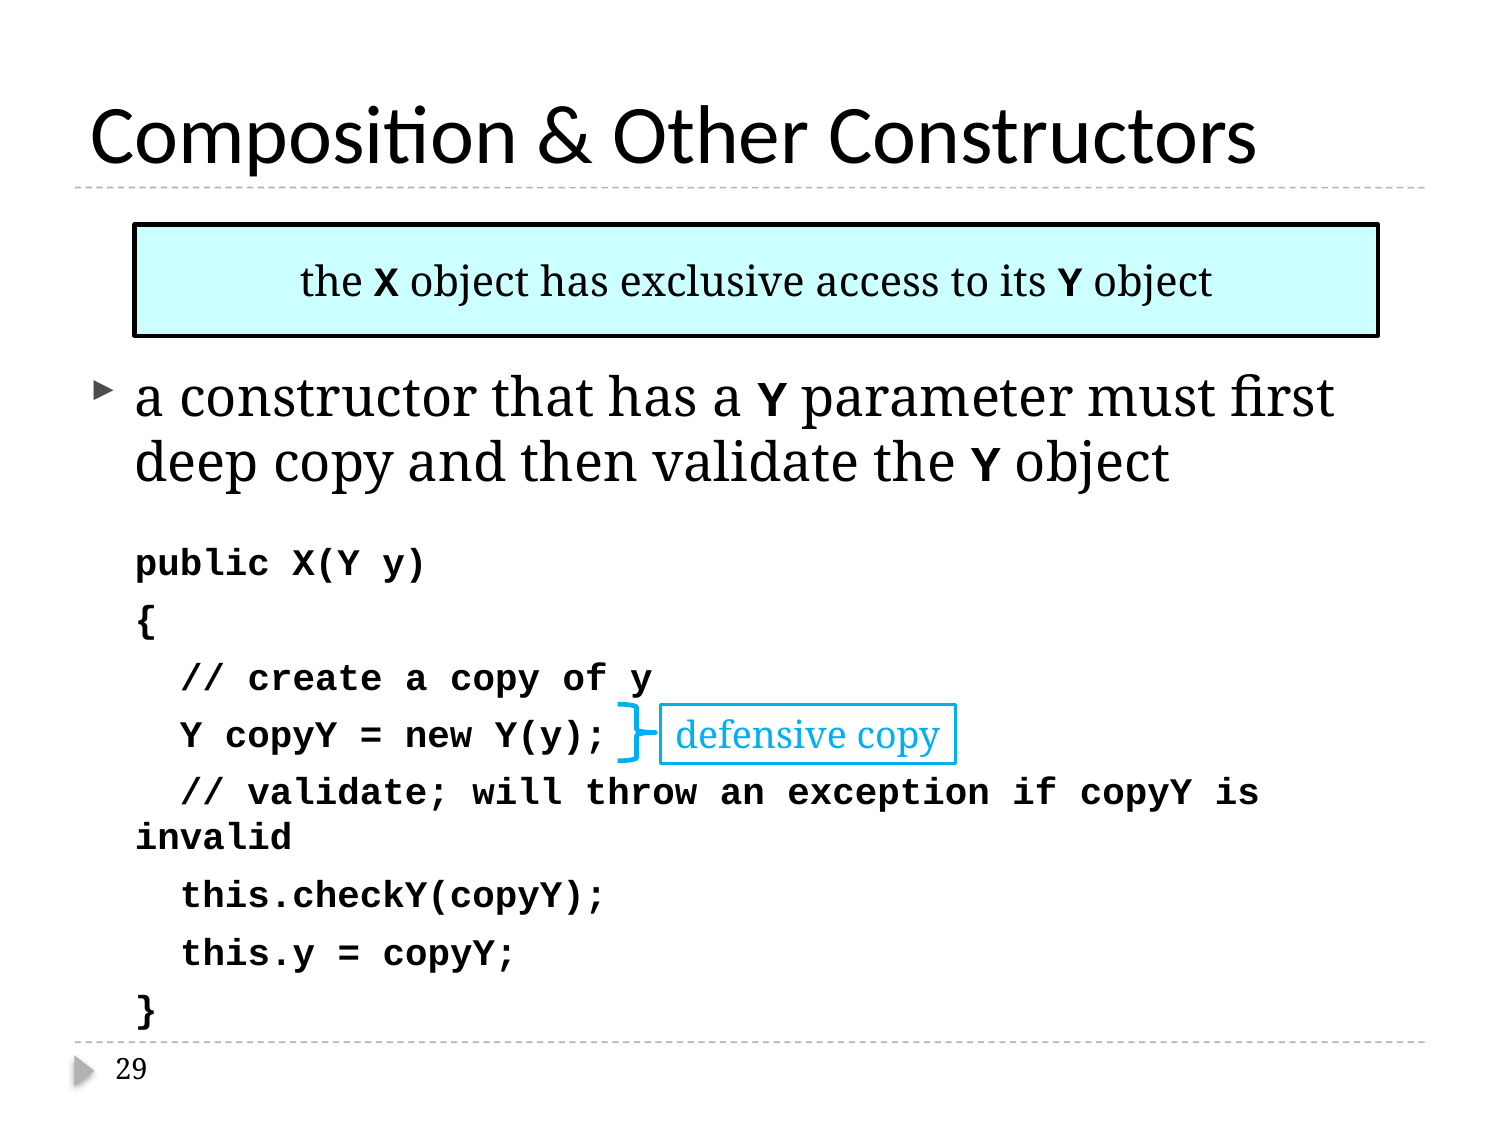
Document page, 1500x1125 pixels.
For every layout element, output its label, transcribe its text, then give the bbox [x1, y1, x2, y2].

title Composition & Other Constructors [74, 24, 1435, 188]
text_box the X object has exclusive access to its Y object [134, 224, 1378, 336]
slide_number 29 [100, 1042, 426, 1103]
text_box [617, 703, 657, 762]
list a constructor that has a Y parameter must first deep copy and then validate the Y object public X(Y y) { // create a copy of y Y copyY = new Y(y); // validate; will throw an exception if copyY is invalid this.checkY(copyY); this.y = copyY; } [74, 199, 1454, 1011]
text_box defensive copy [660, 704, 956, 764]
